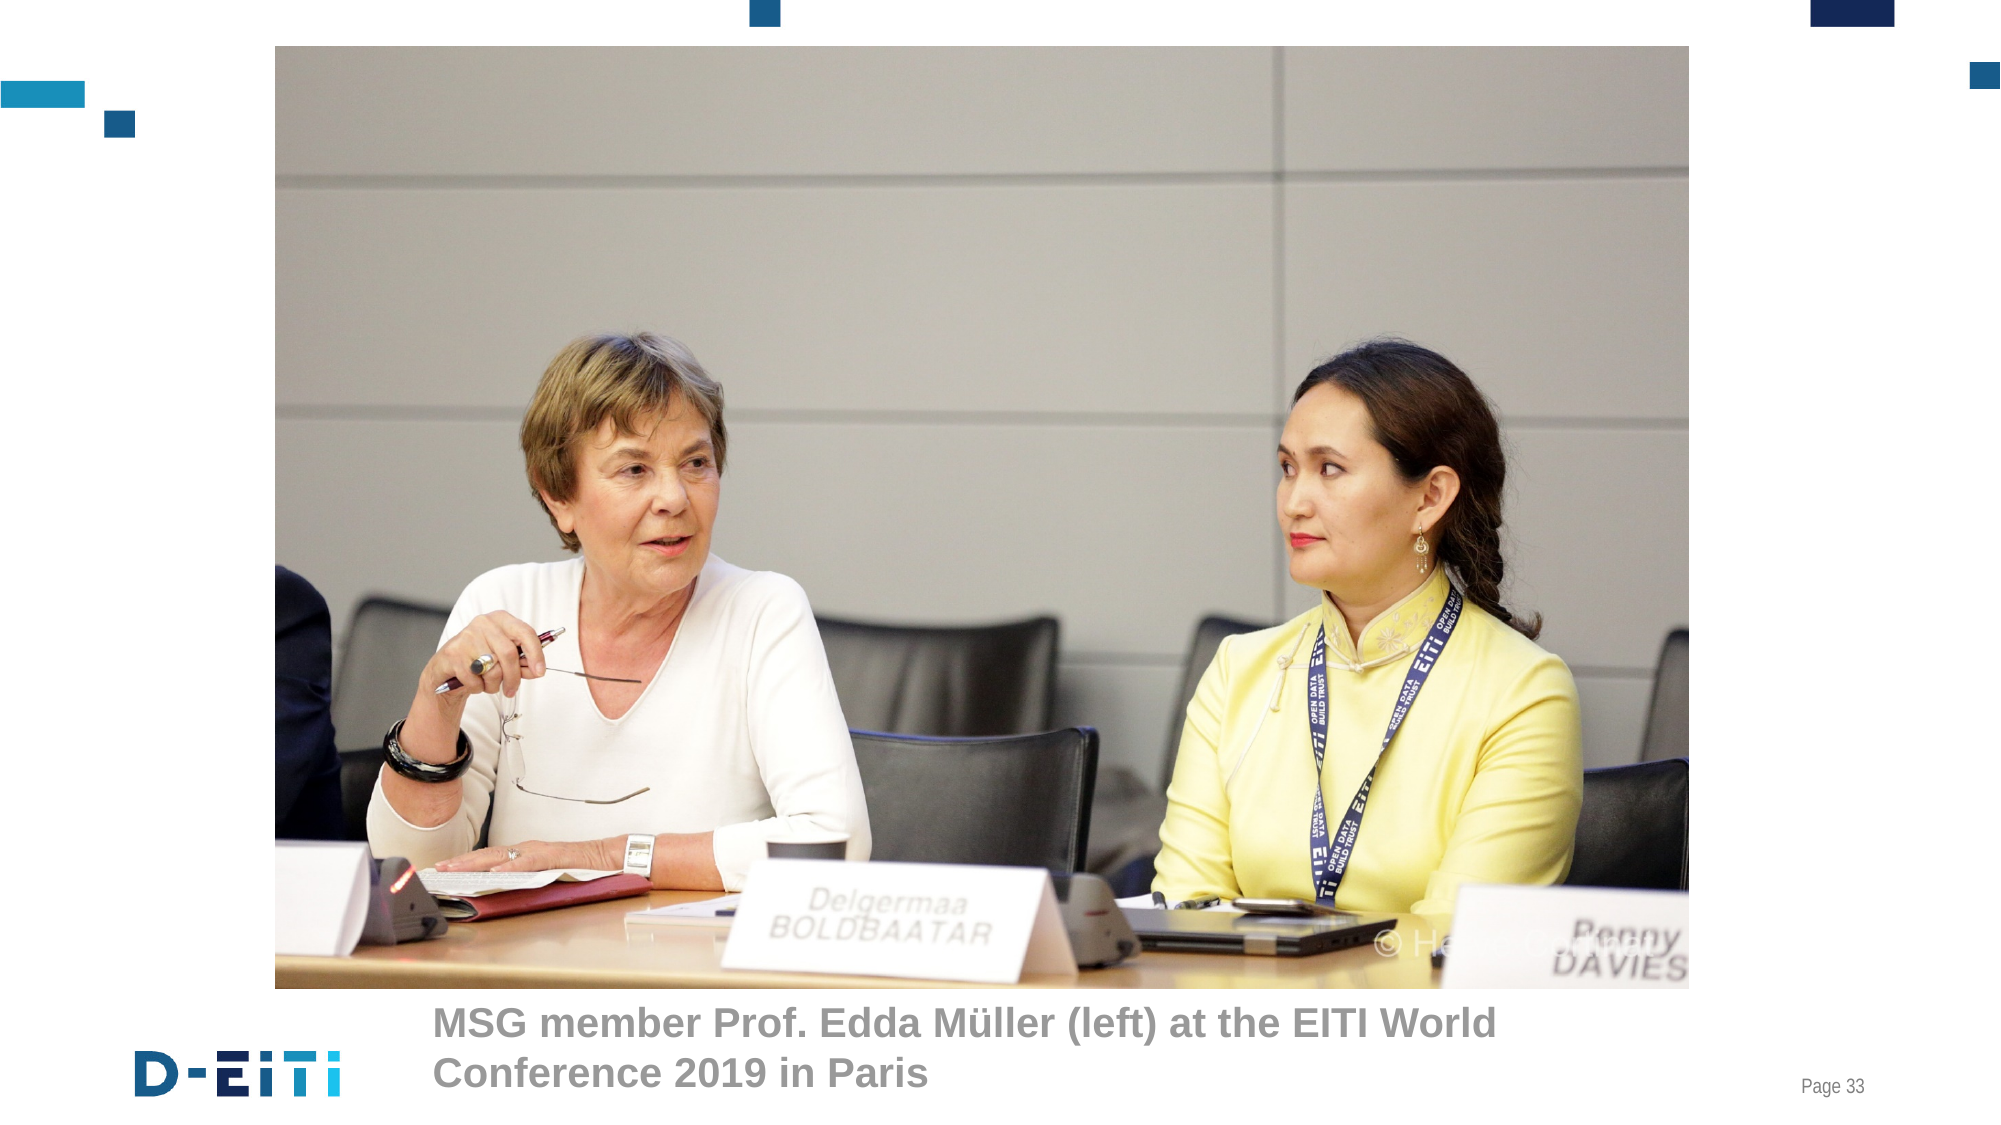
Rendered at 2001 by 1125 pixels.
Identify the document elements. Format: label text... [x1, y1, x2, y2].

picture [0, 0, 2000, 1125]
text_box MSG member Prof. Edda Müller (left) at the EITI World Conference 2019 in Paris [417, 995, 1688, 1104]
